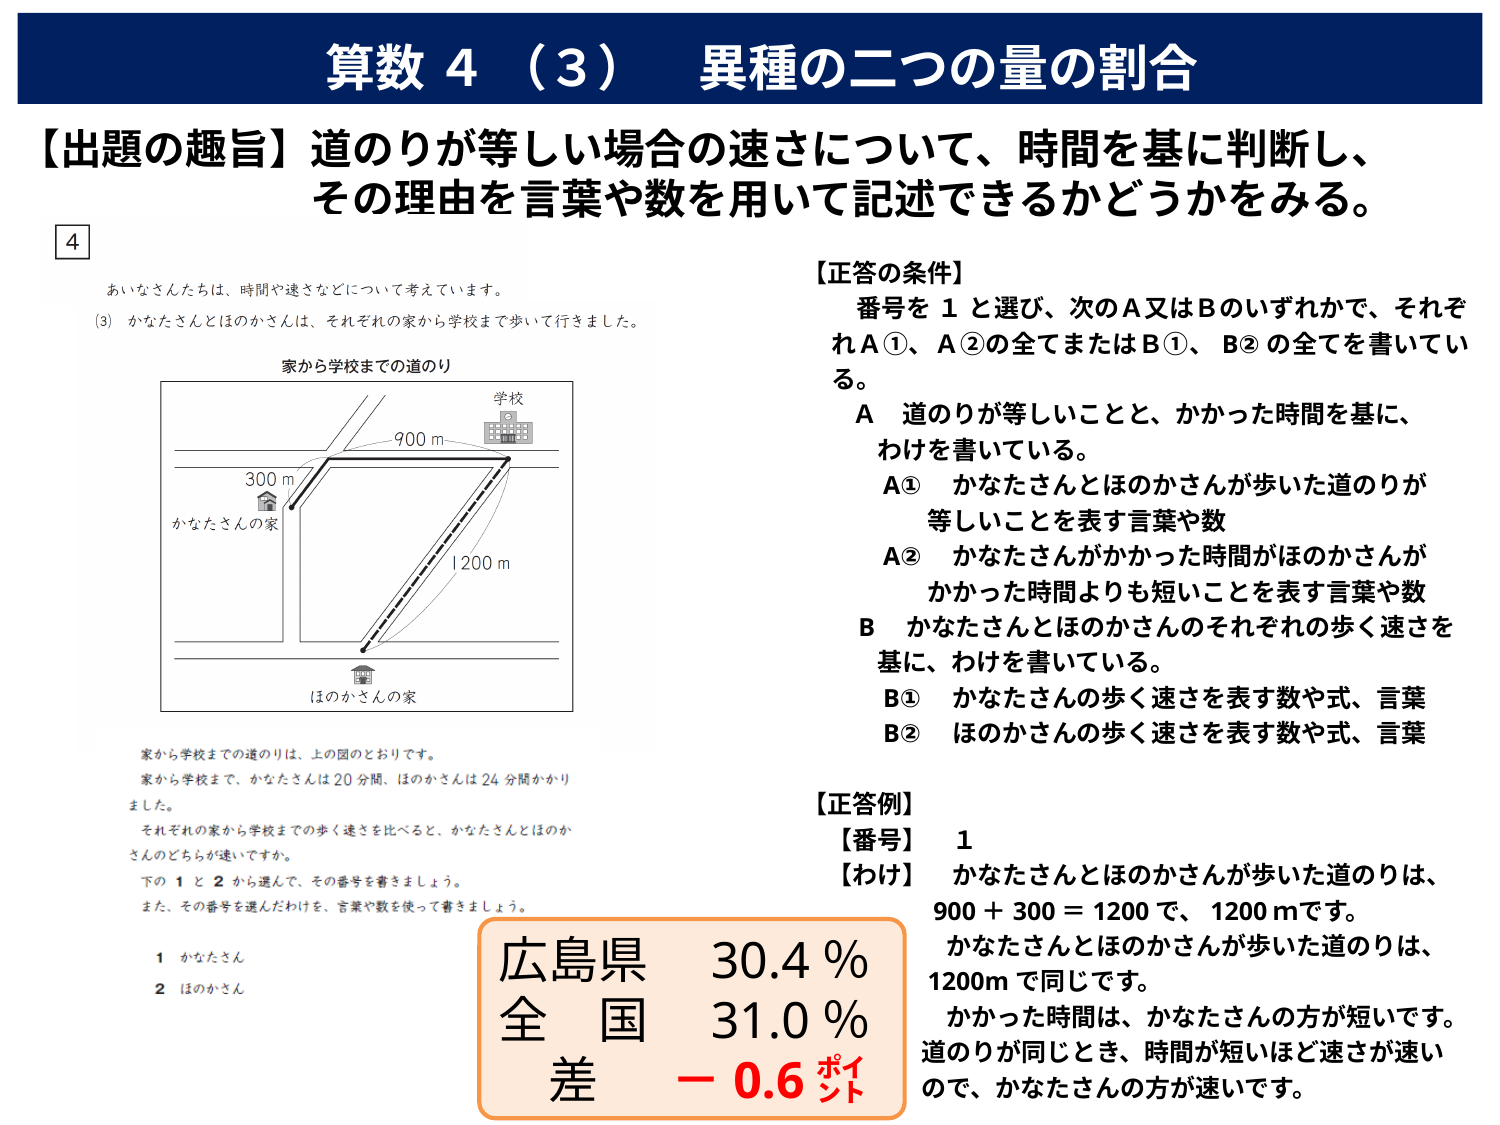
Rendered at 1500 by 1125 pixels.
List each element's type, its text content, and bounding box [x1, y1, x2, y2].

text_box 【出題の趣旨】道のりが等しい場合の速さについて、時間を基に判断し、 その理由を言葉や数を用いて記述できるかどうかをみる。 [3, 115, 1410, 231]
text_box 算数 ４ （３） 異種の二つの量の割合 [17, 12, 1483, 104]
text_box 【正答の条件】 番号を １ と選び、次のＡ又はＢのいずれかで、それぞれＡ①、Ａ②の全てまたはＢ①、B②の全てを書いている。 Ａ 道のりが等しいことと、かかった時間を基に、 わけを書いている。 A① かなたさんとほのかさんが歩いた道のりが 等しいことを表す言葉や数 A② かなたさんがかかった時間がほのかさんが かかった時間よりも短いことを表す言葉や数 B かなたさんとほのかさんのそれぞれの歩く速さを 基に、わけを書いている。 B① かなたさんの歩く速さを表す数や式、言葉 B② ほのかさんの歩く速さを表す数や式、言葉 【正答例】 【番号】 １ 【わけ】 かなたさんとほのかさんが歩いた道のりは、 900＋300＝1200で、1200ｍです。 かなたさんとほのかさんが歩いた道のりは、 1200mで同じです。 かかった時間は、かなたさんの方が短いです。 道のりが同じとき、時間が短いほど速さが速い ので、かなたさんの方が速いです。 [787, 244, 1485, 1110]
text_box 広島県 30.4％ 全 国 31.0％ 差 －0.6㌽ [477, 916, 907, 1121]
picture [41, 213, 657, 1007]
